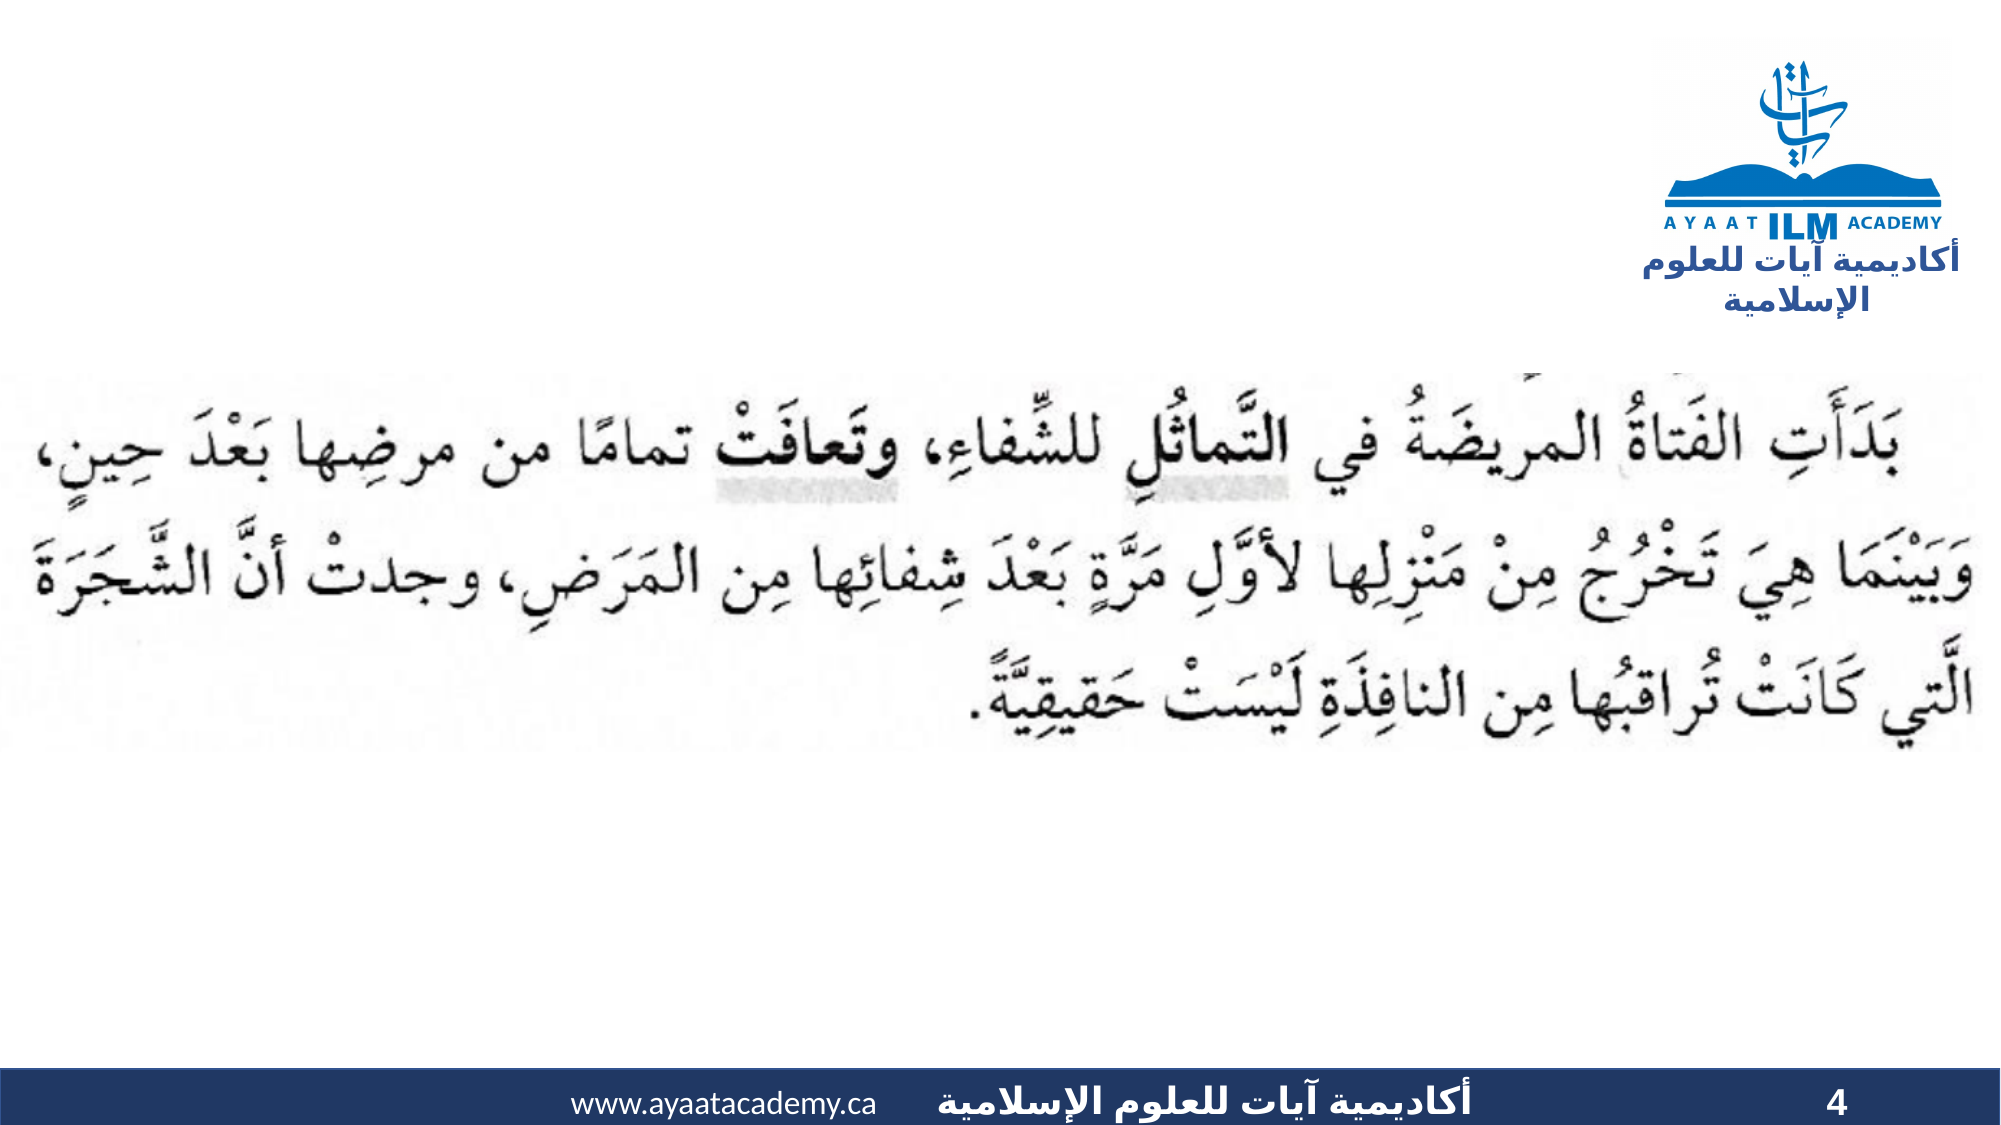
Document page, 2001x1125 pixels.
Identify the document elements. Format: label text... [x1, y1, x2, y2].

slide_number 4 [1412, 1070, 1863, 1125]
picture [0, 373, 2000, 752]
picture [1651, 37, 1952, 257]
